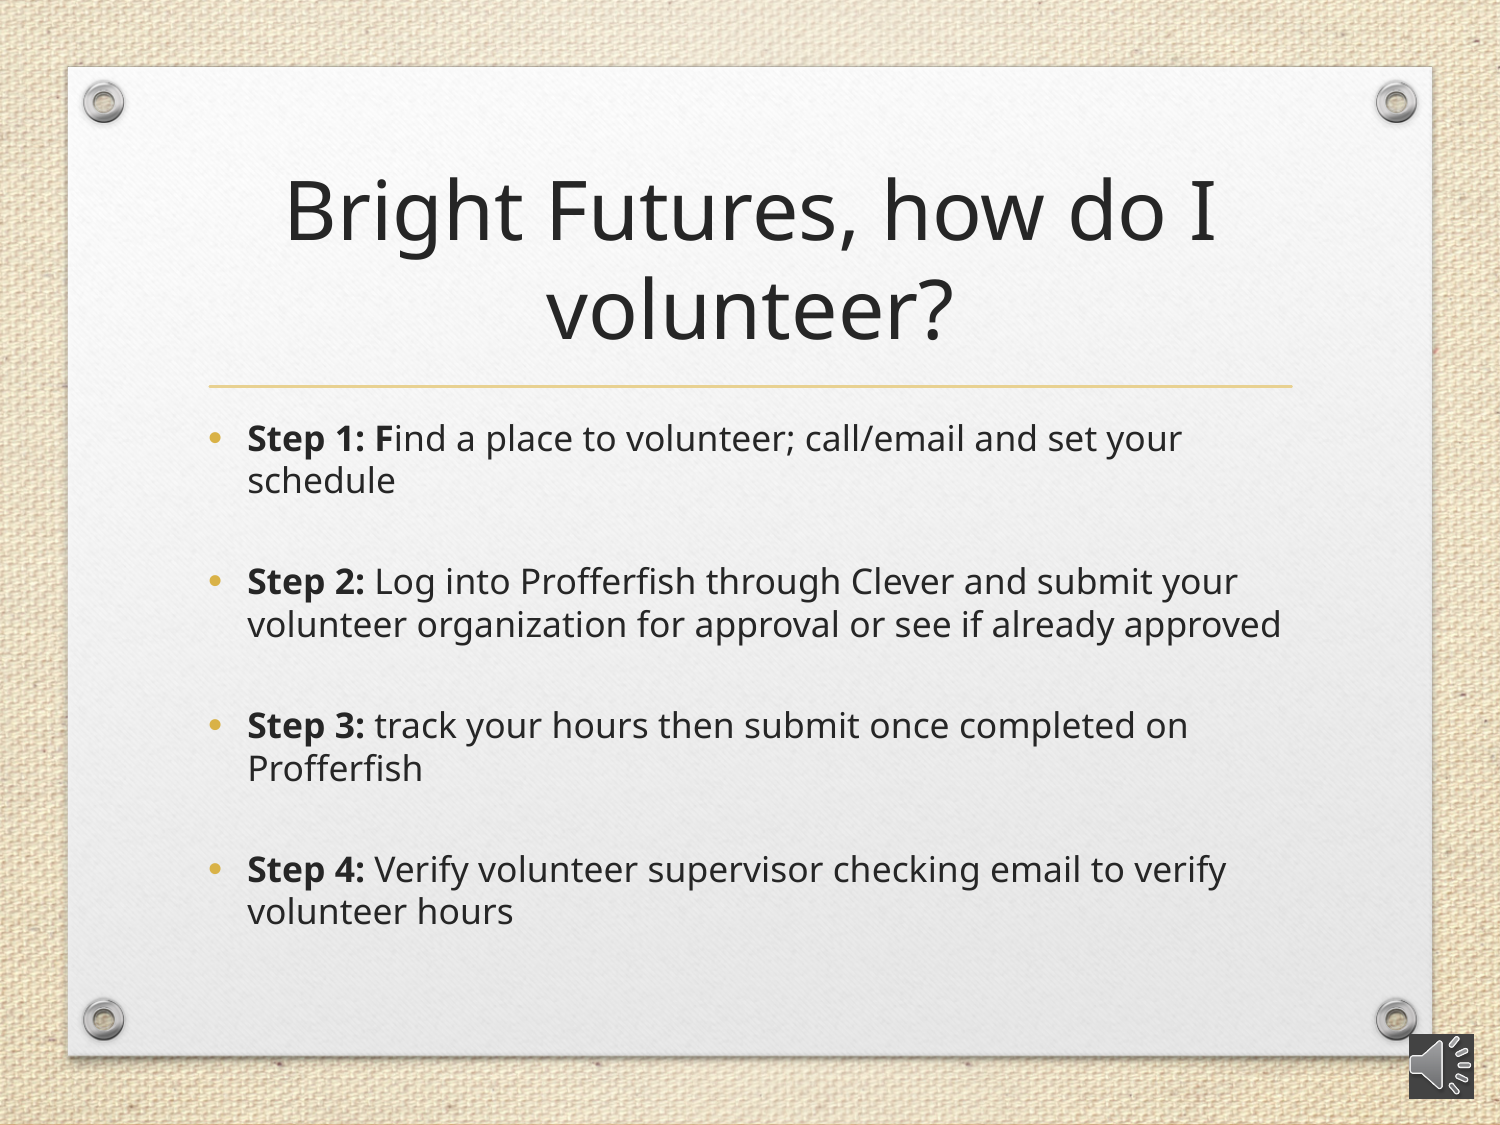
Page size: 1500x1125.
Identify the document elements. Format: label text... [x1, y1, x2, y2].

title Bright Futures, how do I volunteer? [193, 150, 1309, 365]
list Step 1: Find a place to volunteer; call/email and set your schedule Step 2: Log into Profferfish through Clever and submit your volunteer organization for approval or see if already approved Step 3: track your hours then submit once completed on Profferfish Step 4: Verify volunteer supervisor checking email to verify volunteer hours [193, 408, 1309, 974]
picture [0, 0, 1500, 1125]
